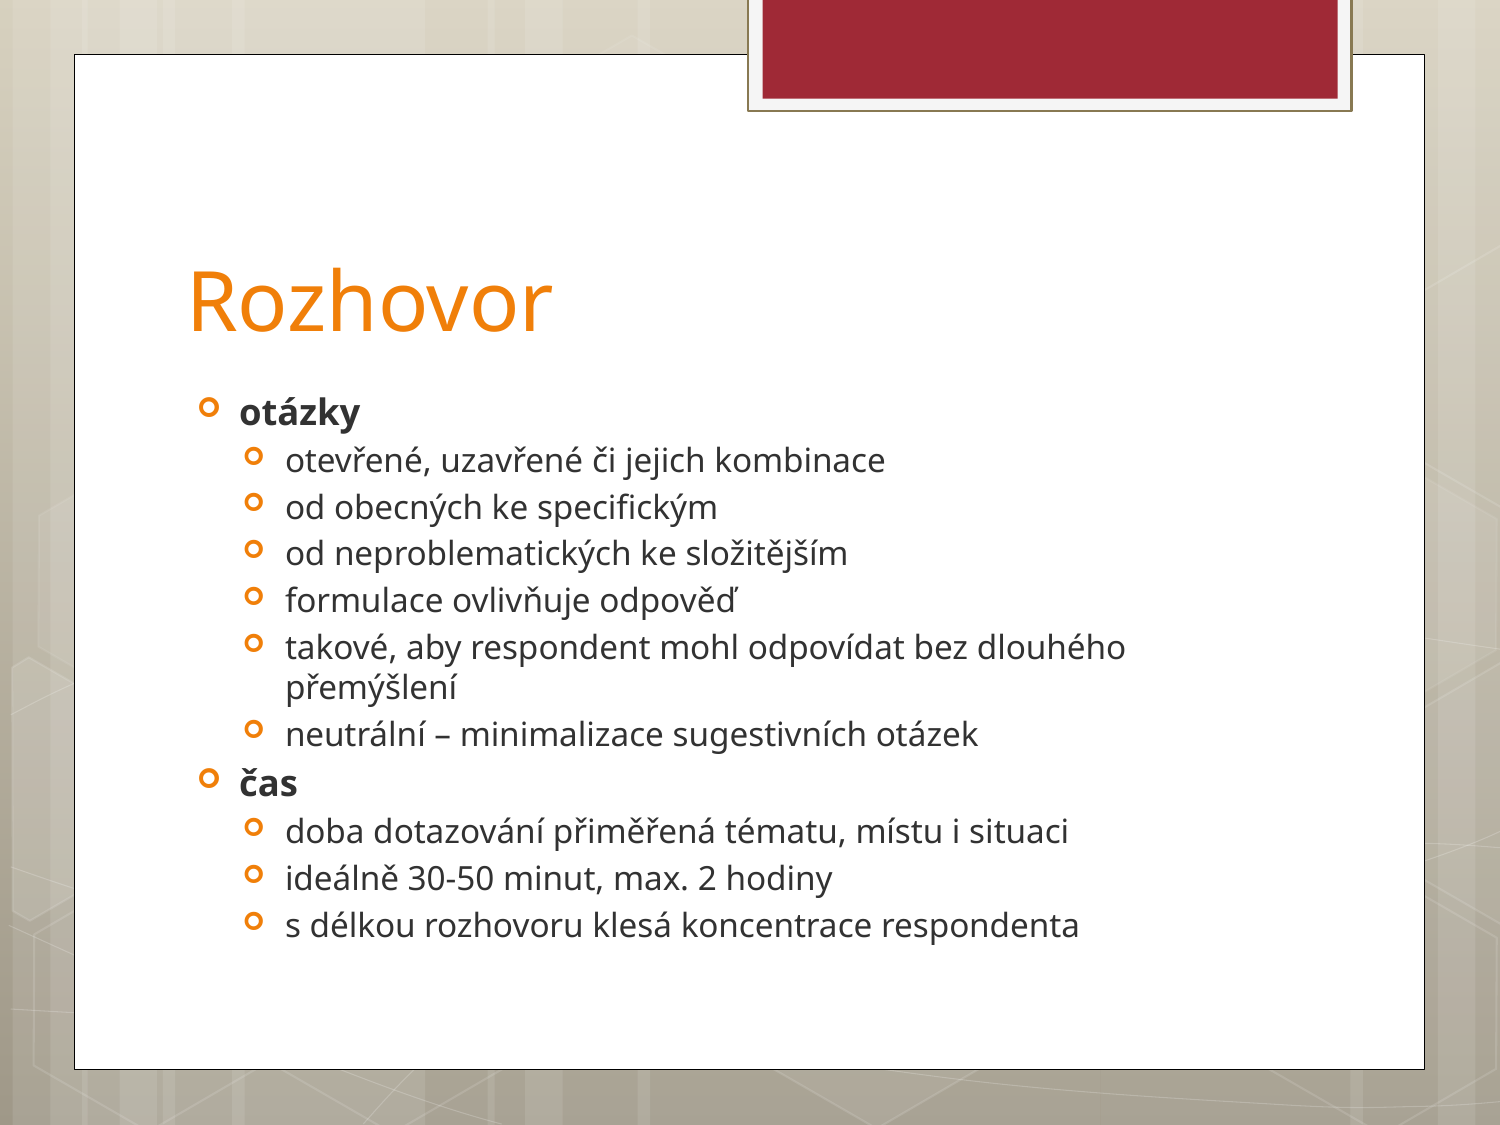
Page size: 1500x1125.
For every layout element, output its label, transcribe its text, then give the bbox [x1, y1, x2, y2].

title Rozhovor [171, 168, 1324, 357]
list otázky otevřené, uzavřené či jejich kombinace od obecných ke specifickým od neproblematických ke složitějším formulace ovlivňuje odpověď takové, aby respondent mohl odpovídat bez dlouhého přemýšlení neutrální – minimalizace sugestivních otázek čas doba dotazování přiměřená tématu, místu i situaci ideálně 30-50 minut, max. 2 hodiny s délkou rozhovoru klesá koncentrace respondenta [171, 381, 1283, 957]
